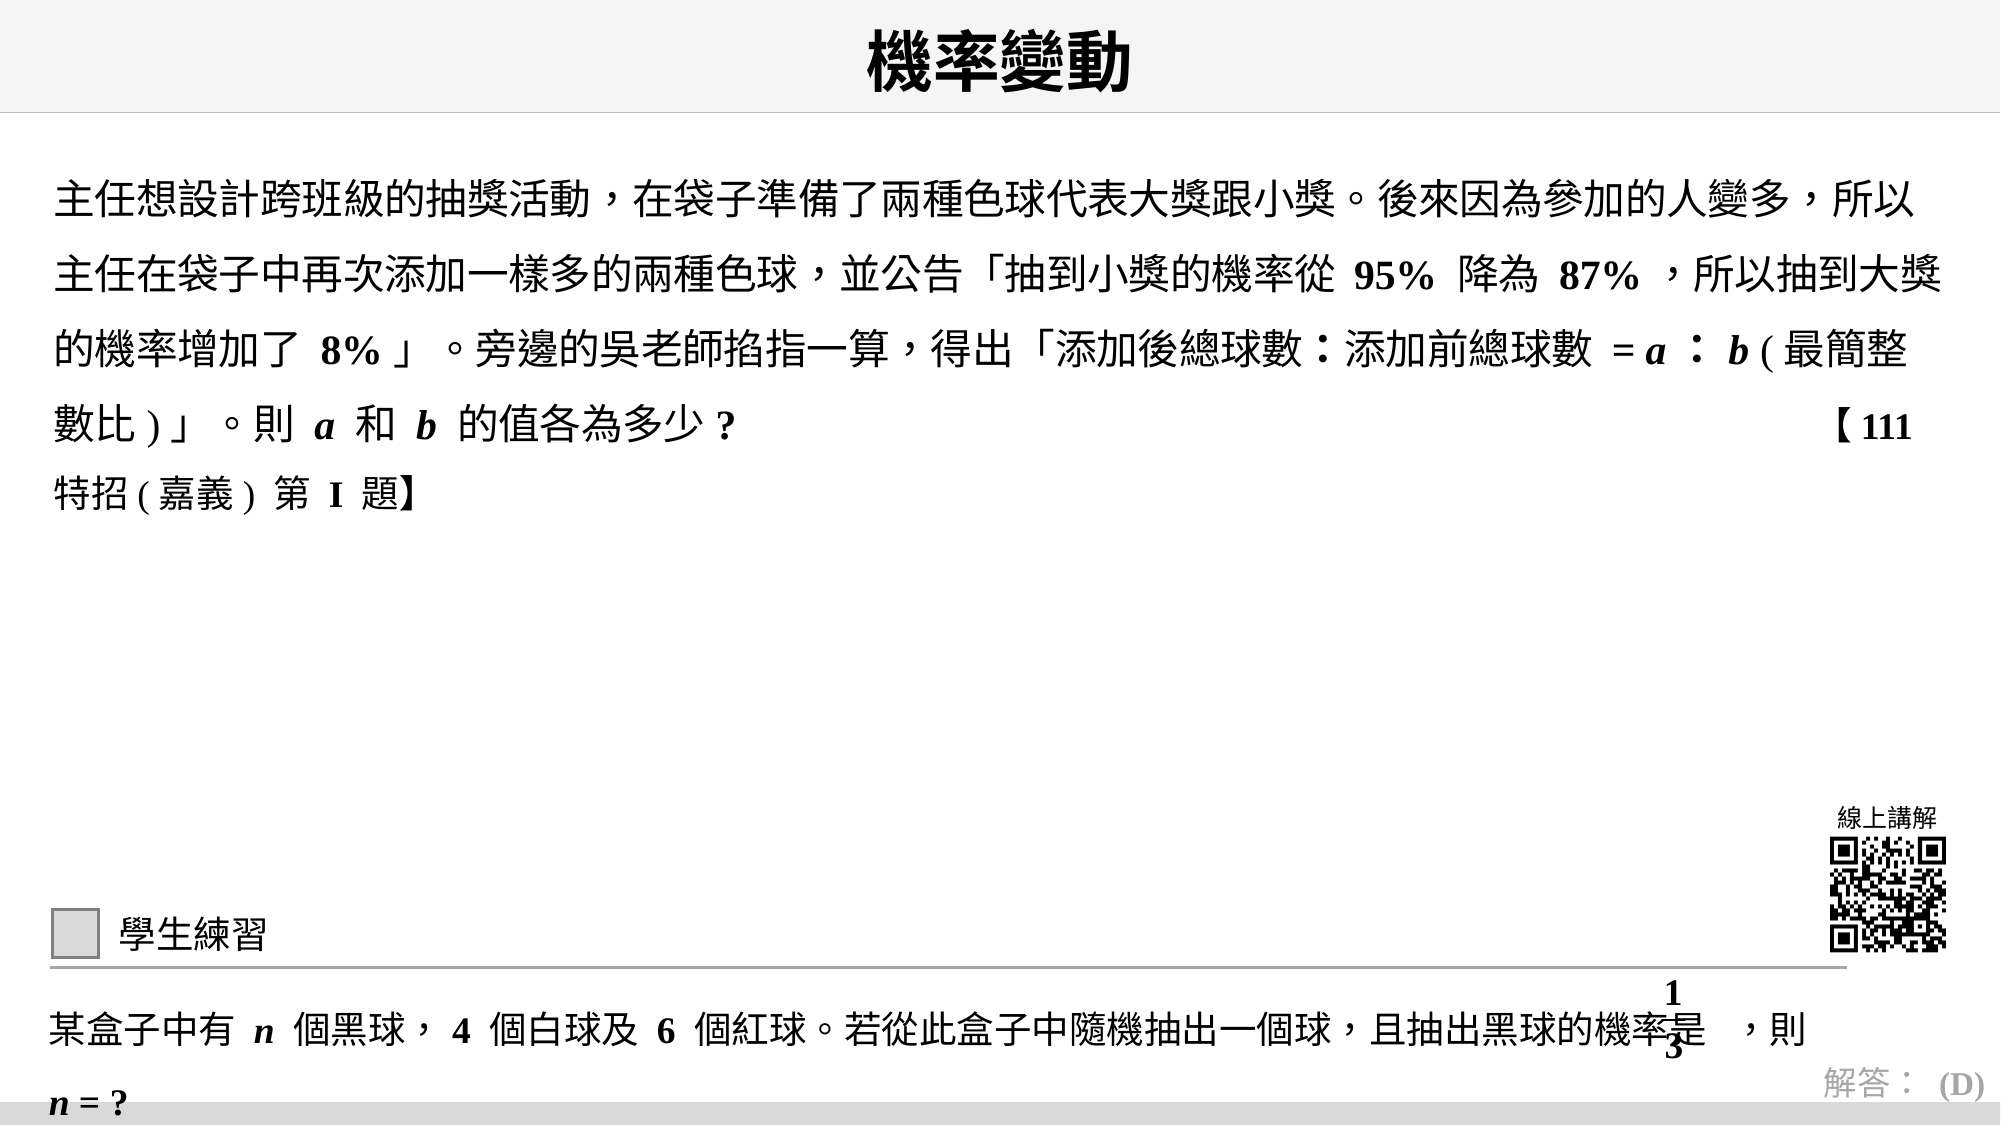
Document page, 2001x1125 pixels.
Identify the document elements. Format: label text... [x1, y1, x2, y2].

text_box 主任想設計跨班級的抽獎活動，在袋子準備了兩種色球代表大獎跟小獎。後來因為參加的人變多，所以主任在袋子中再次添加一樣多的兩種色球，並公告「抽到小獎的機率從 95% 降為 87%，所以抽到大獎的機率增加了 8%」。旁邊的吳老師掐指一算，得出「添加後總球數：添加前總球數 = a：b (最簡整數比)」。則 a 和 b 的值各為多少? 【111 特招(嘉義) 第 I 題】 [35, 147, 1965, 523]
text_box 線上講解 [1791, 794, 1984, 840]
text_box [34, 903, 2000, 1111]
picture [1828, 835, 1948, 954]
title 機率變動 [0, 0, 2000, 112]
